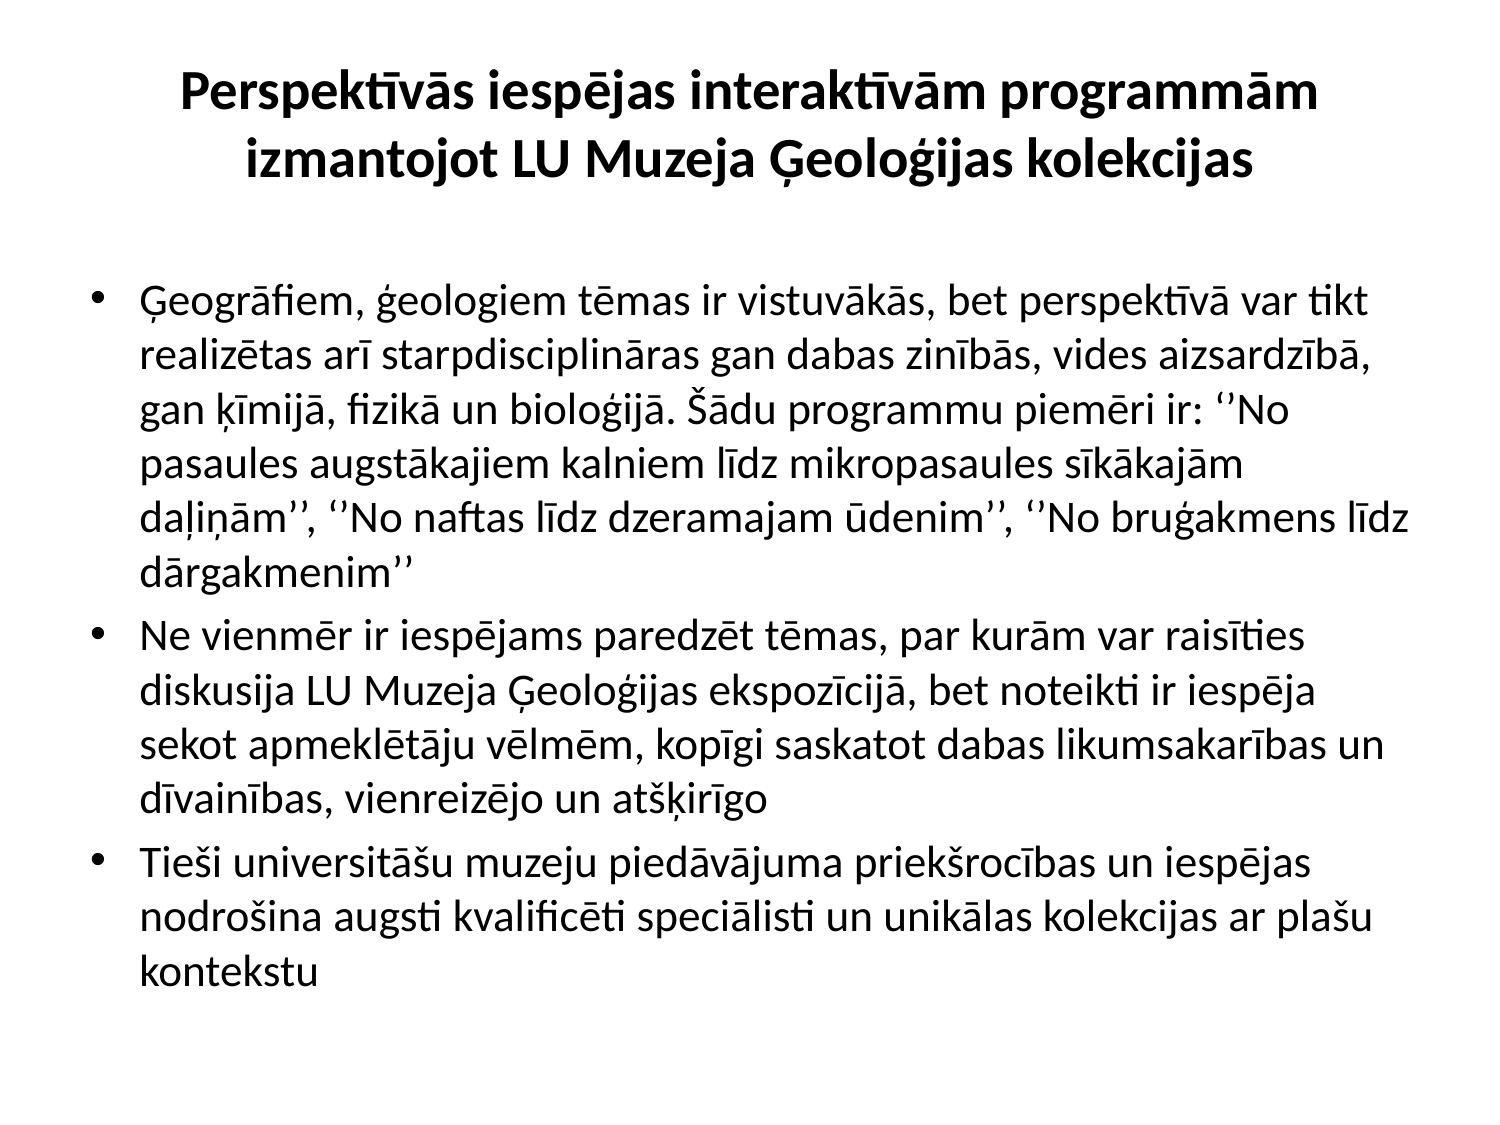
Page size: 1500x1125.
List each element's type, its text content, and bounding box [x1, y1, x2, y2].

title Perspektīvās iespējas interaktīvām programmām izmantojot LU Muzeja Ģeoloģijas kolekcijas [75, 45, 1425, 197]
list Ģeogrāfiem, ģeologiem tēmas ir vistuvākās, bet perspektīvā var tikt realizētas arī starpdisciplināras gan dabas zinībās, vides aizsardzībā, gan ķīmijā, fizikā un bioloģijā. Šādu programmu piemēri ir: ‘’No pasaules augstākajiem kalniem līdz mikropasaules sīkākajām daļiņām’’, ‘’No naftas līdz dzeramajam ūdenim’’, ‘’No bruģakmens līdz dārgakmenim’’ Ne vienmēr ir iespējams paredzēt tēmas, par kurām var raisīties diskusija LU Muzeja Ģeoloģijas ekspozīcijā, bet noteikti ir iespēja sekot apmeklētāju vēlmēm, kopīgi saskatot dabas likumsakarības un dīvainības, vienreizējo un atšķirīgo Tieši universitāšu muzeju piedāvājuma priekšrocības un iespējas nodrošina augsti kvalificēti speciālisti un unikālas kolekcijas ar plašu kontekstu [75, 262, 1425, 1005]
